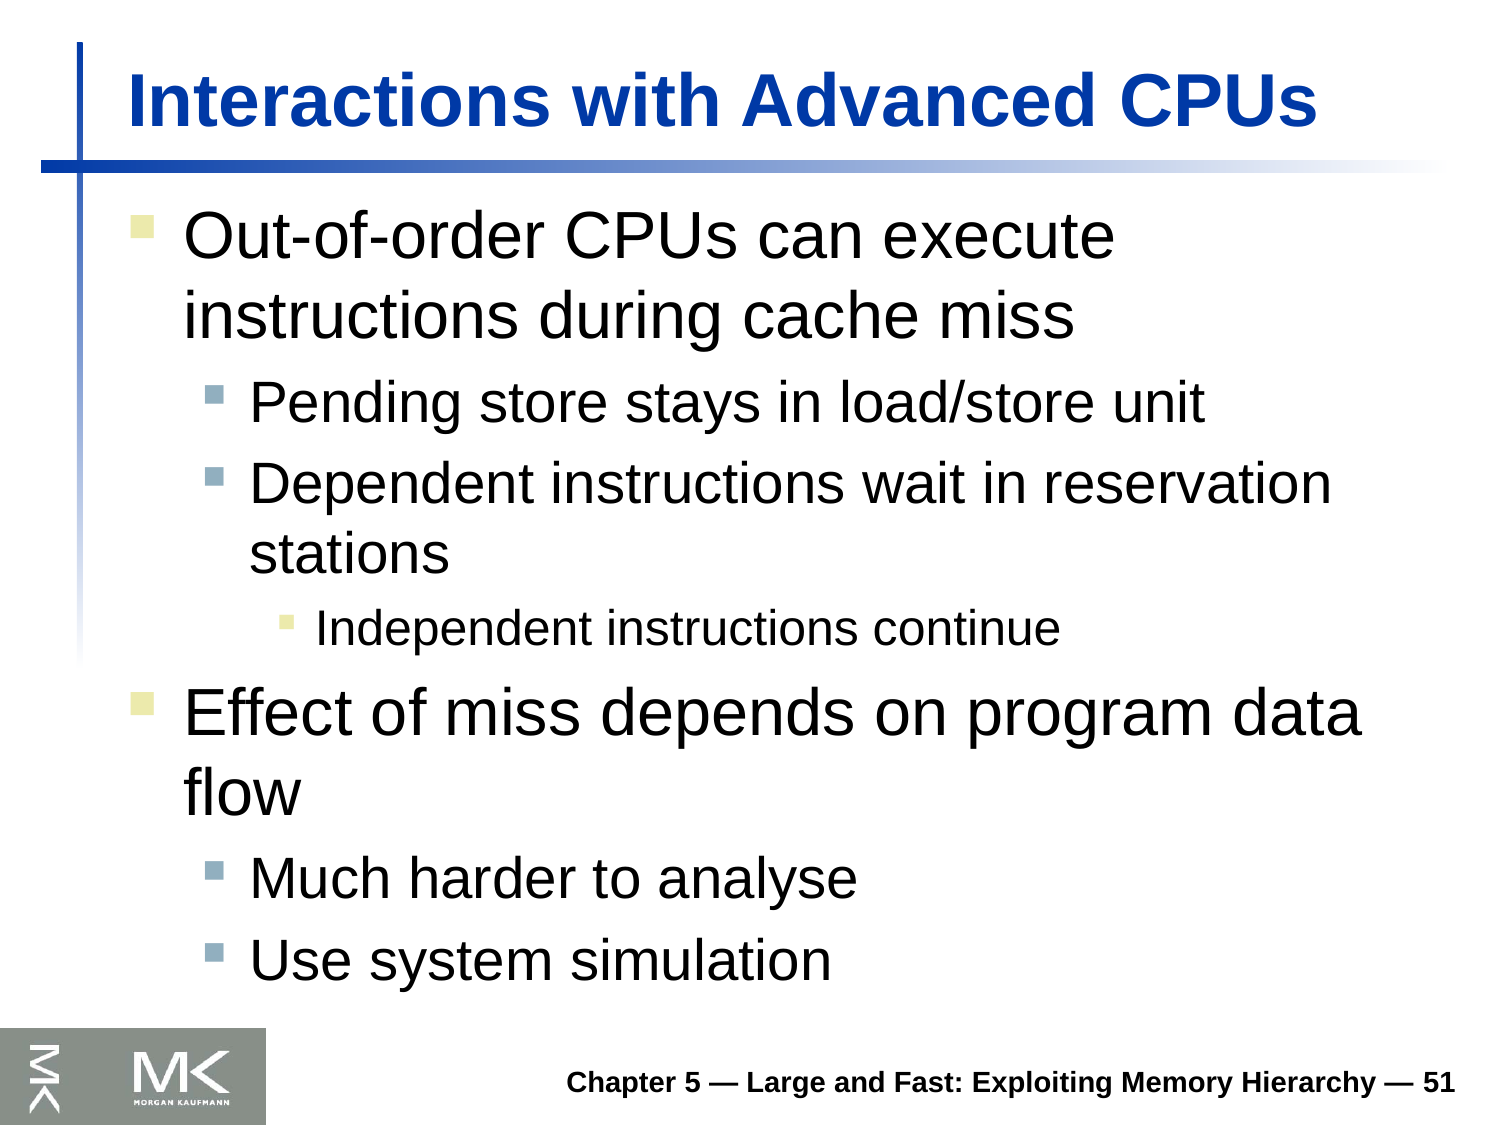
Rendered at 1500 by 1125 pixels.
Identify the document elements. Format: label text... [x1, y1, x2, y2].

picture [0, 1028, 266, 1125]
footer Chapter 5 — Large and Fast: Exploiting Memory Hierarchy — 51 [277, 1046, 1471, 1106]
title Interactions with Advanced CPUs [112, 43, 1468, 149]
list Out-of-order CPUs can execute instructions during cache miss Pending store stays in load/store unit Dependent instructions wait in reservation stations Independent instructions continue Effect of miss depends on program data flow Much harder to analyse Use system simulation [112, 184, 1469, 1024]
